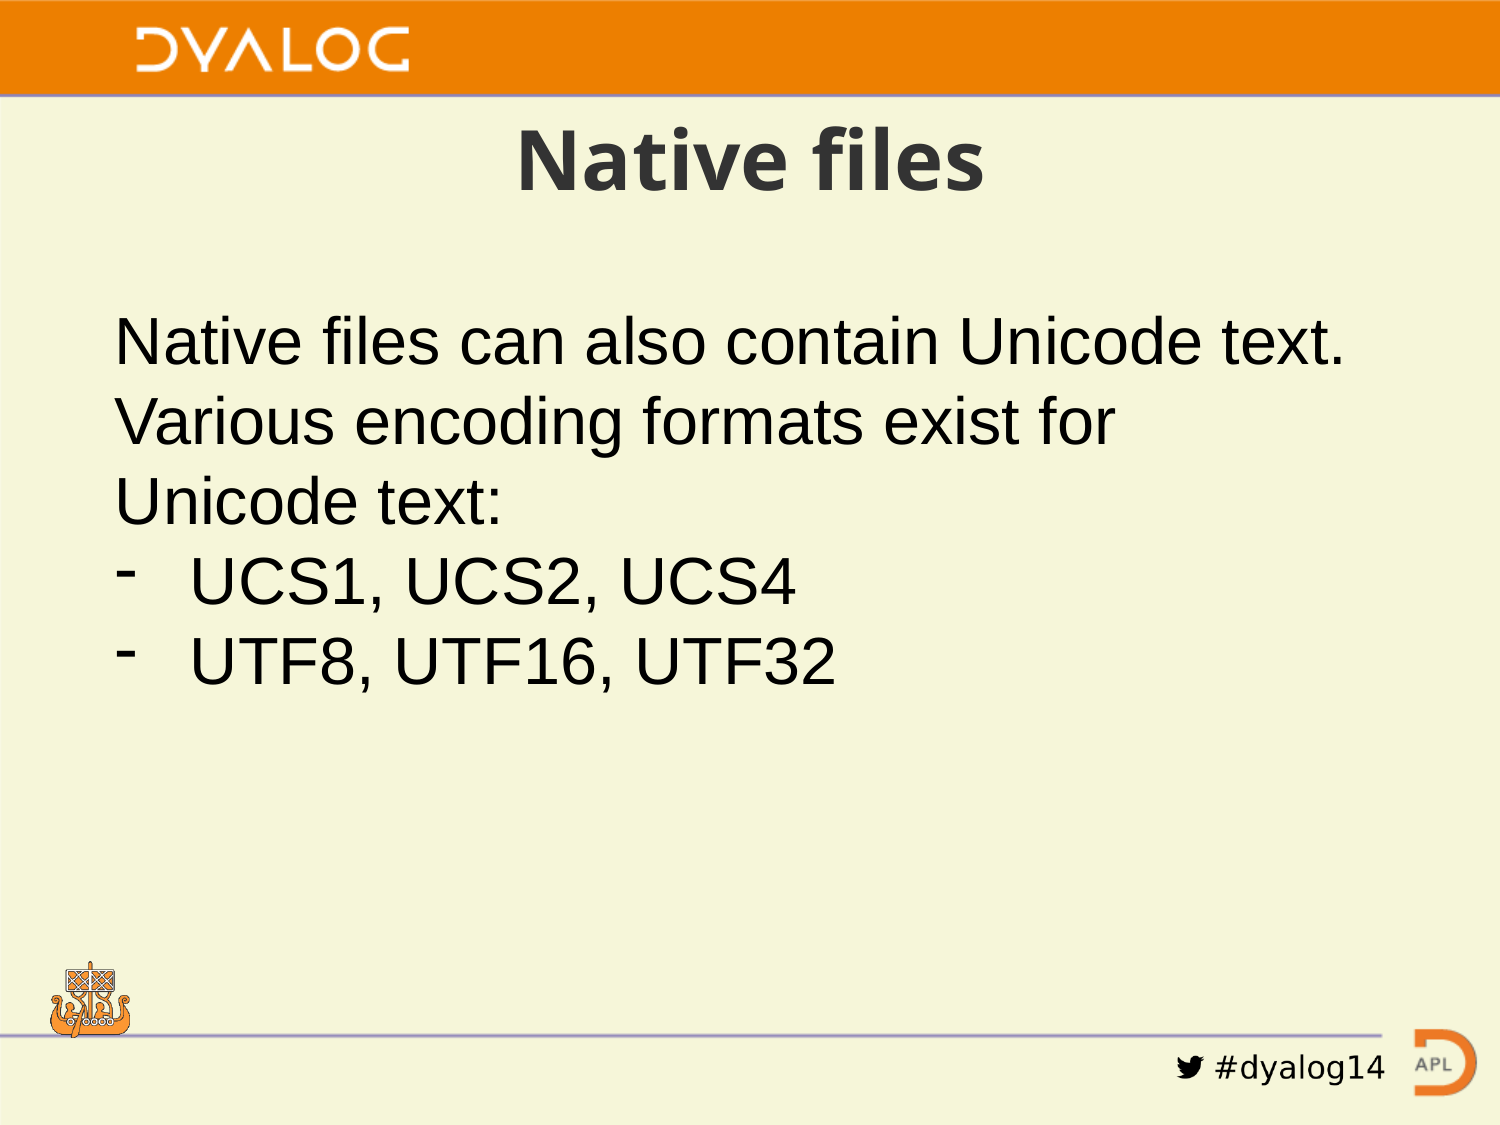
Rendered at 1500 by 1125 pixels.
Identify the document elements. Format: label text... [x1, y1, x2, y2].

subtitle Native files can also contain Unicode text. Various encoding formats exist for Unicode text: UCS1, UCS2, UCS4 UTF8, UTF16, UTF32 [100, 290, 1388, 925]
picture [0, 0, 1500, 1125]
title Native files [112, 99, 1388, 268]
